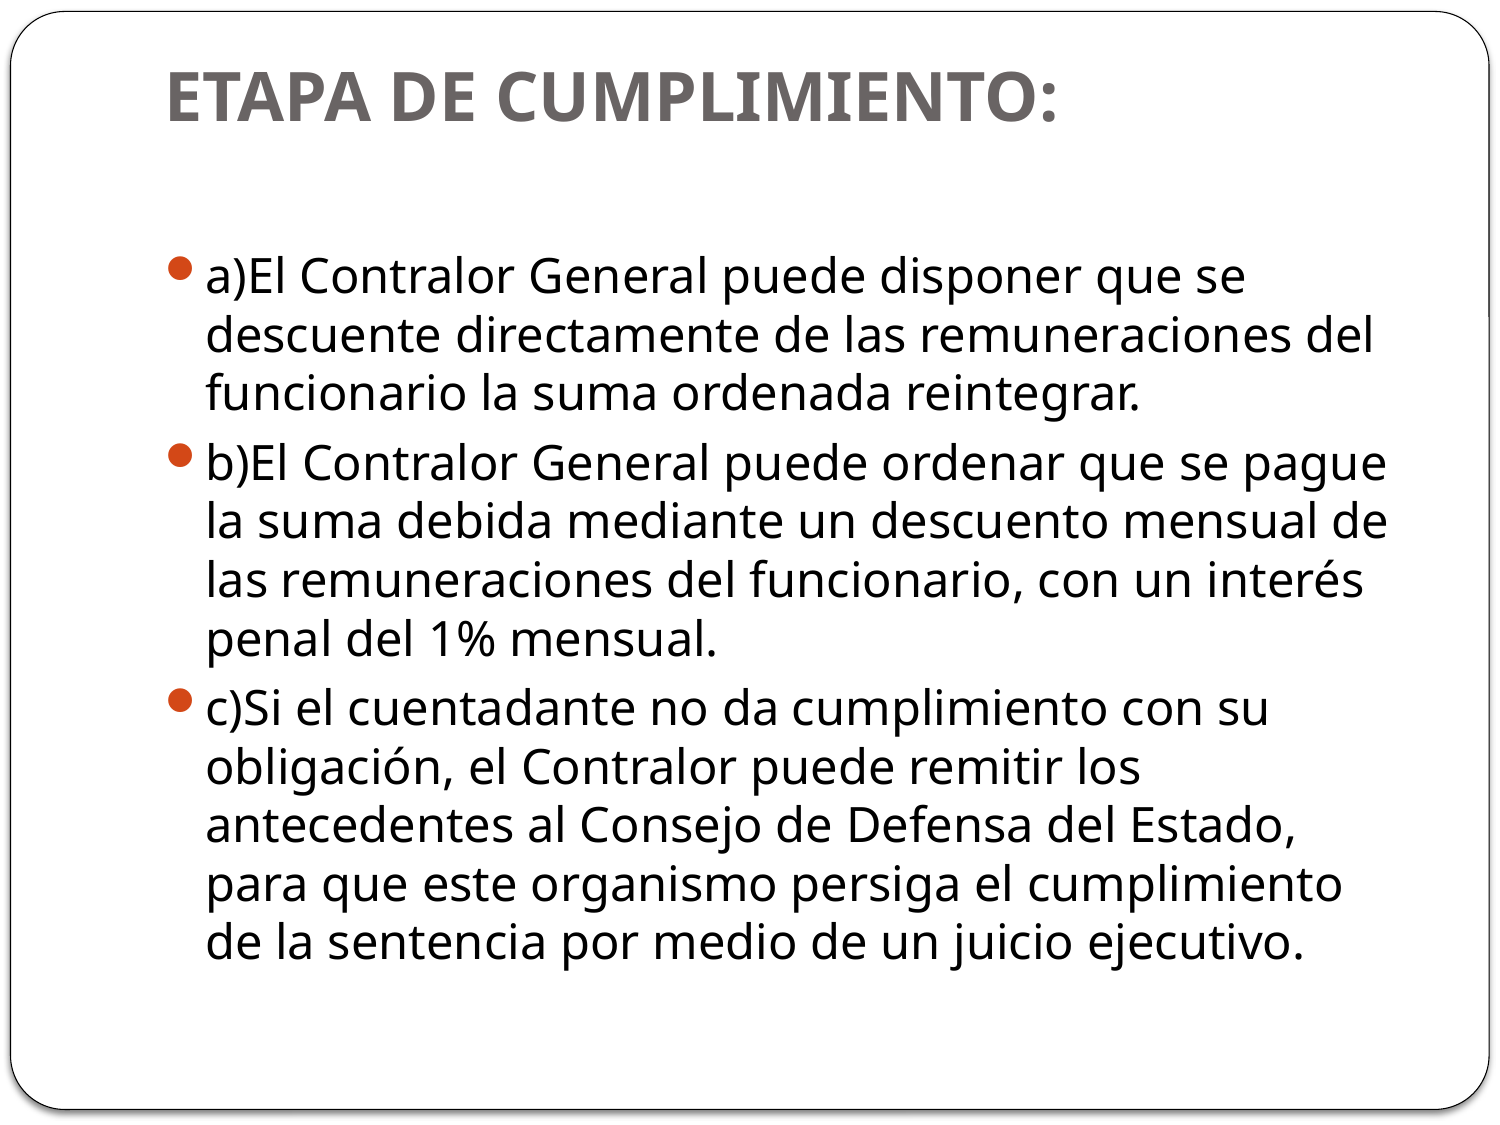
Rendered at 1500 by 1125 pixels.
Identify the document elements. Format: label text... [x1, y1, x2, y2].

title ETAPA DE CUMPLIMIENTO: [150, 45, 1425, 233]
list a)El Contralor General puede disponer que se descuente directamente de las remuneraciones del funcionario la suma ordenada reintegrar. b)El Contralor General puede ordenar que se pague la suma debida mediante un descuento mensual de las remuneraciones del funcionario, con un interés penal del 1% mensual. c)Si el cuentadante no da cumplimiento con su obligación, el Contralor puede remitir los antecedentes al Consejo de Defensa del Estado, para que este organismo persiga el cumplimiento de la sentencia por medio de un juicio ejecutivo. [150, 237, 1425, 988]
